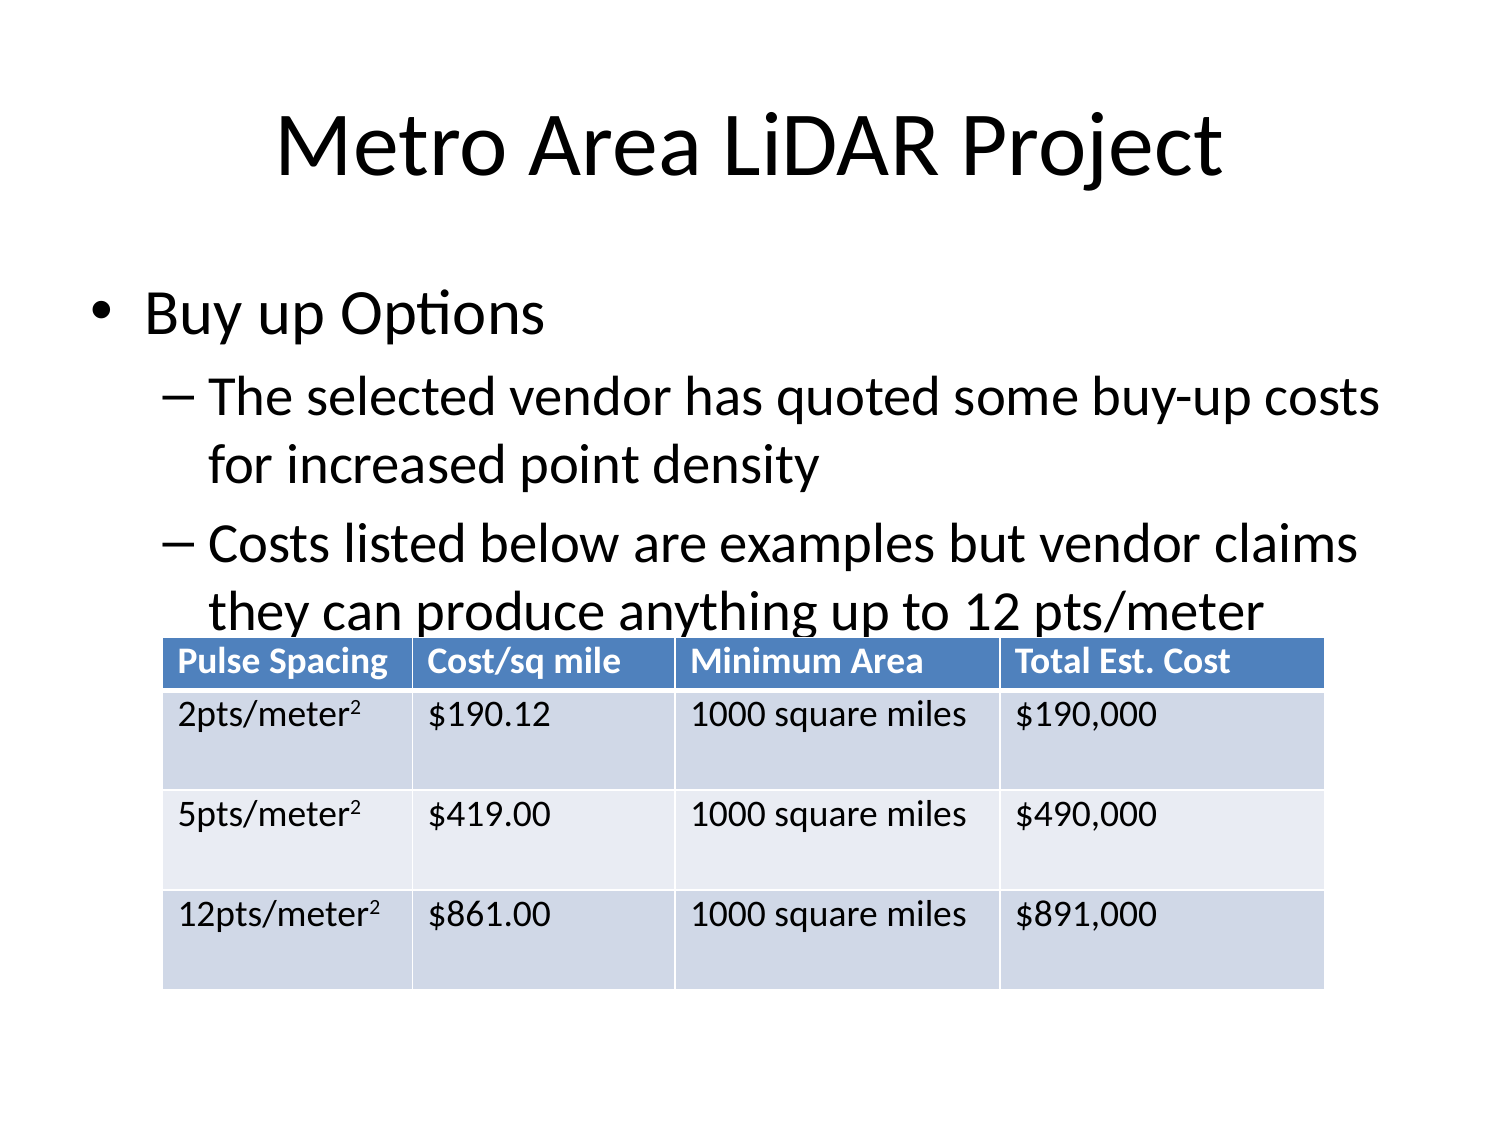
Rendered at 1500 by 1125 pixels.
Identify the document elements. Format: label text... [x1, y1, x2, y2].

table_header Minimum Area [676, 638, 999, 688]
table_cell 1000 square miles [676, 791, 999, 889]
table_cell $190,000 [1001, 693, 1324, 789]
title Metro Area LiDAR Project [75, 45, 1425, 233]
list Buy up Options The selected vendor has quoted some buy-up costs for increased point density Costs listed below are examples but vendor claims they can produce anything up to 12 pts/meter [75, 262, 1425, 650]
table_cell $861.00 [413, 891, 674, 989]
table_cell 2pts/meter2 [163, 693, 412, 789]
table_cell 1000 square miles [676, 891, 999, 989]
table_header Cost/sq mile [413, 638, 674, 688]
table_cell $190.12 [413, 693, 674, 789]
table_cell $891,000 [1001, 891, 1324, 989]
table_cell 12pts/meter2 [163, 891, 412, 989]
table_header Total Est. Cost [1001, 638, 1324, 688]
table_header Pulse Spacing [163, 638, 412, 688]
table_cell 1000 square miles [676, 693, 999, 789]
table_cell $490,000 [1001, 791, 1324, 889]
table_cell 5pts/meter2 [163, 791, 412, 889]
table_cell $419.00 [413, 791, 674, 889]
